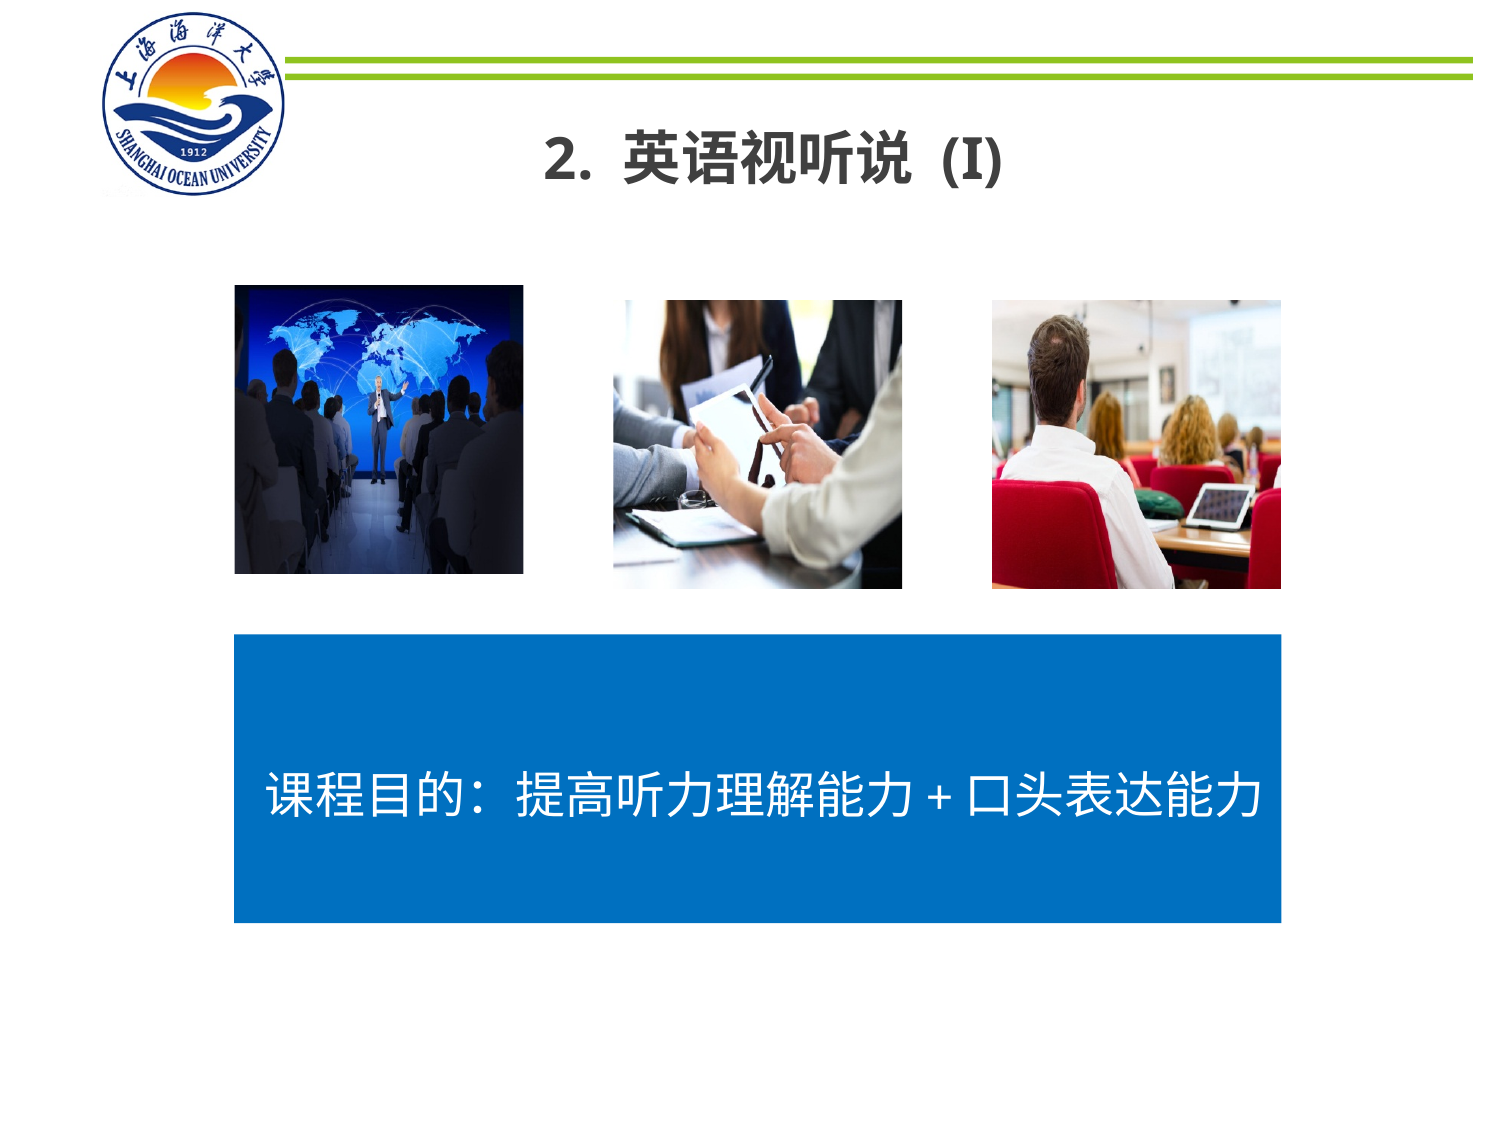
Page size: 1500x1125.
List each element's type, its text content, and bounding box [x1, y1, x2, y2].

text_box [289, 56, 1474, 81]
text_box [234, 285, 524, 574]
picture [100, 11, 285, 197]
text_box [992, 300, 1281, 589]
text_box 课程目的：提高听力理解能力+口头表达能力 [234, 634, 1282, 924]
text_box [613, 300, 903, 589]
text_box 2. 英语视听说 (I) [442, 109, 1010, 202]
